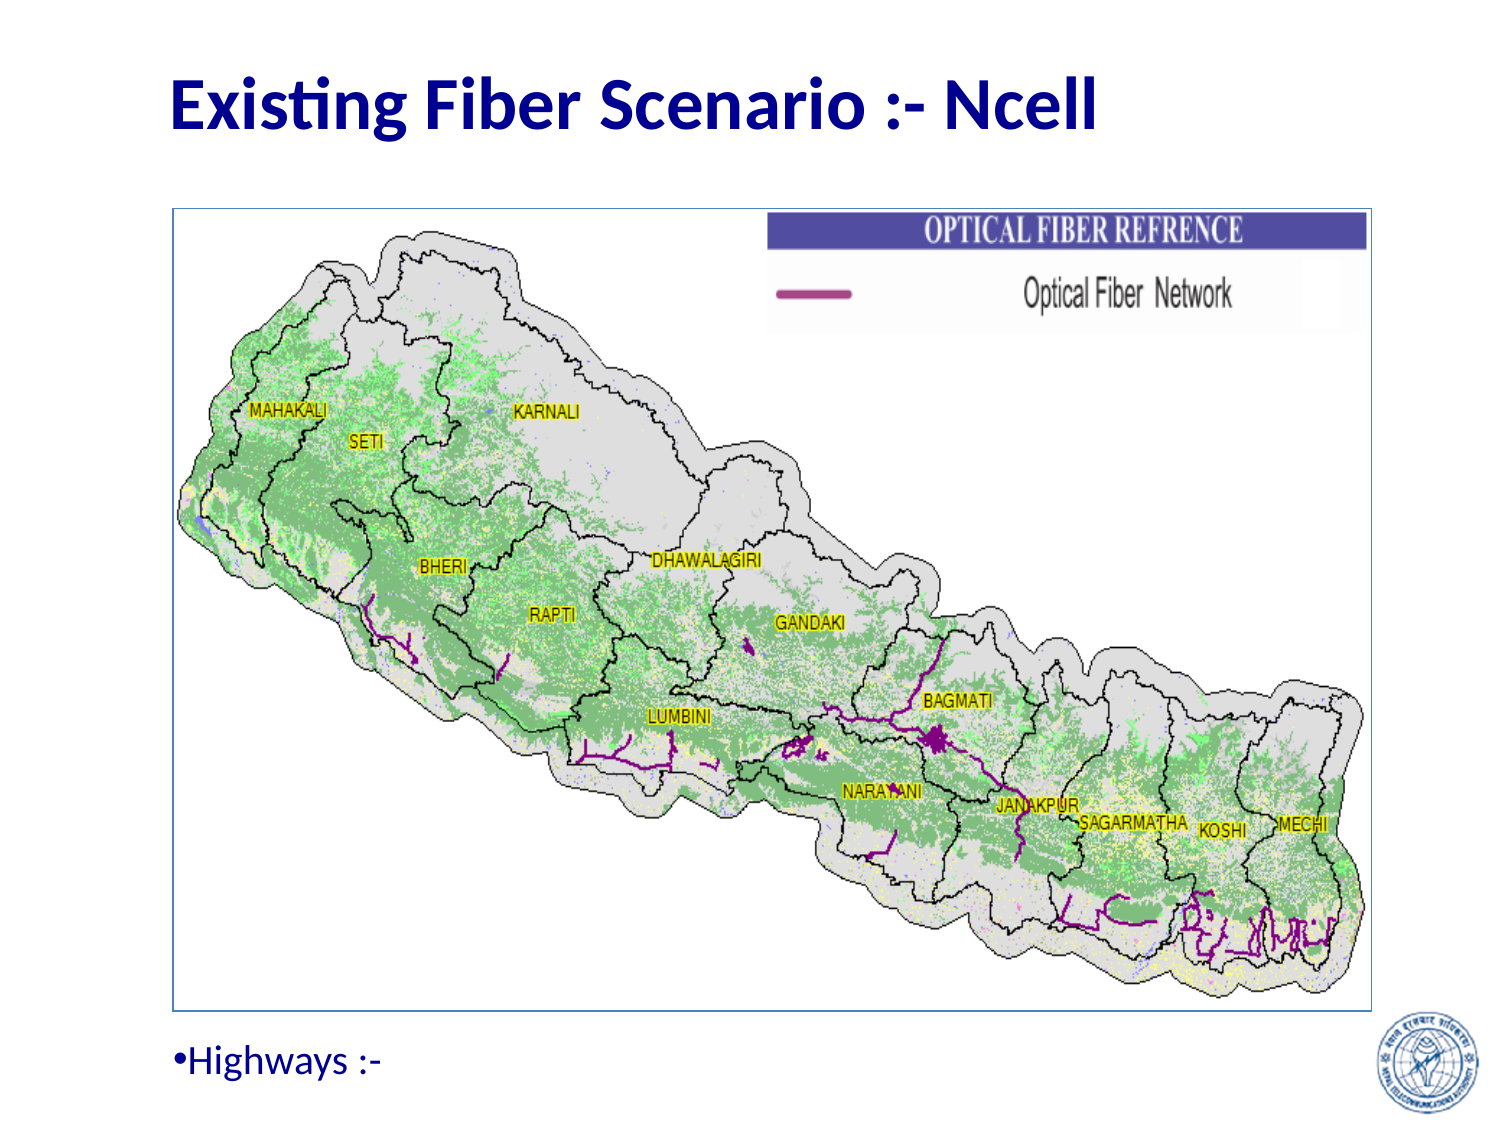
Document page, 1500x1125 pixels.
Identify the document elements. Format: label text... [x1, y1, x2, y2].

picture [173, 208, 1484, 1119]
subtitle Highways :- [158, 1025, 1367, 1123]
title Existing Fiber Scenario :- Ncell [154, 24, 1371, 175]
